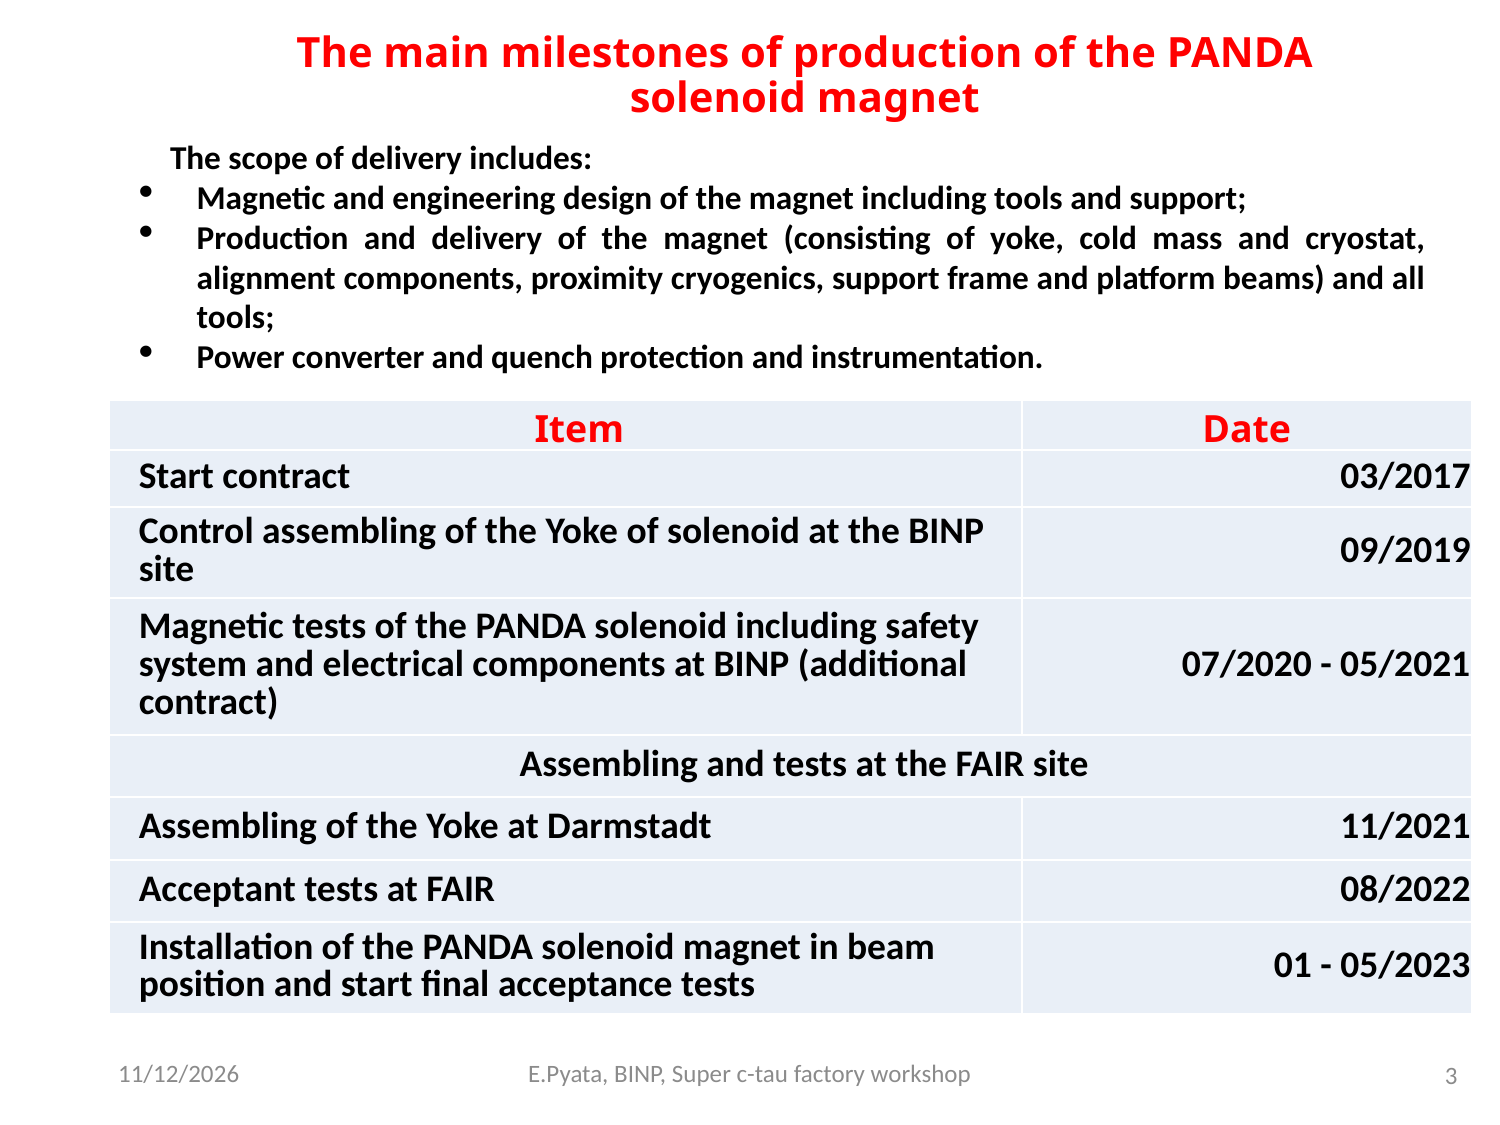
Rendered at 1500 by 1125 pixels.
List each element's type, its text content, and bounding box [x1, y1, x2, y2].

table_cell Assembling of the Yoke at Darmstadt [110, 798, 1021, 859]
table_cell 11/2021 [1023, 798, 1471, 859]
table_header Date [1023, 401, 1471, 449]
table_cell 08/2022 [1023, 861, 1471, 921]
table_cell Magnetic tests of the PANDA solenoid including safety system and electrical components at BINP (additional contract) [110, 599, 1021, 734]
table_cell 01 - 05/2023 [1023, 923, 1471, 1013]
footer E.Pyata, BINP, Super c-tau factory workshop [496, 1042, 1004, 1103]
table_header Item [110, 401, 1021, 449]
table_cell Assembling and tests at the FAIR site [110, 736, 1471, 796]
table_cell 03/2017 [1023, 451, 1471, 506]
table_cell 07/2020 - 05/2021 [1023, 599, 1471, 734]
table_cell Installation of the PANDA solenoid magnet in beam position and start final acceptance tests [110, 923, 1021, 1013]
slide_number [103, 1042, 441, 1103]
table_cell Acceptant tests at FAIR [110, 861, 1021, 921]
text_box The main milestones of production of the PANDA solenoid magnet [226, 23, 1384, 128]
slide_number 3 [1290, 1044, 1473, 1104]
table_cell 09/2019 [1023, 508, 1471, 597]
table_cell Start contract [110, 451, 1021, 506]
table_cell Control assembling of the Yoke of solenoid at the BINP site [110, 508, 1021, 597]
text_box The scope of delivery includes: Magnetic and engineering design of the magnet including tools and support; Production and delivery of the magnet (consisting of yoke, cold mass and cryostat, alignment components, proximity cryogenics, support frame and platform beams) and all tools; Power converter and quench protection and instrumentation. [125, 128, 1442, 383]
